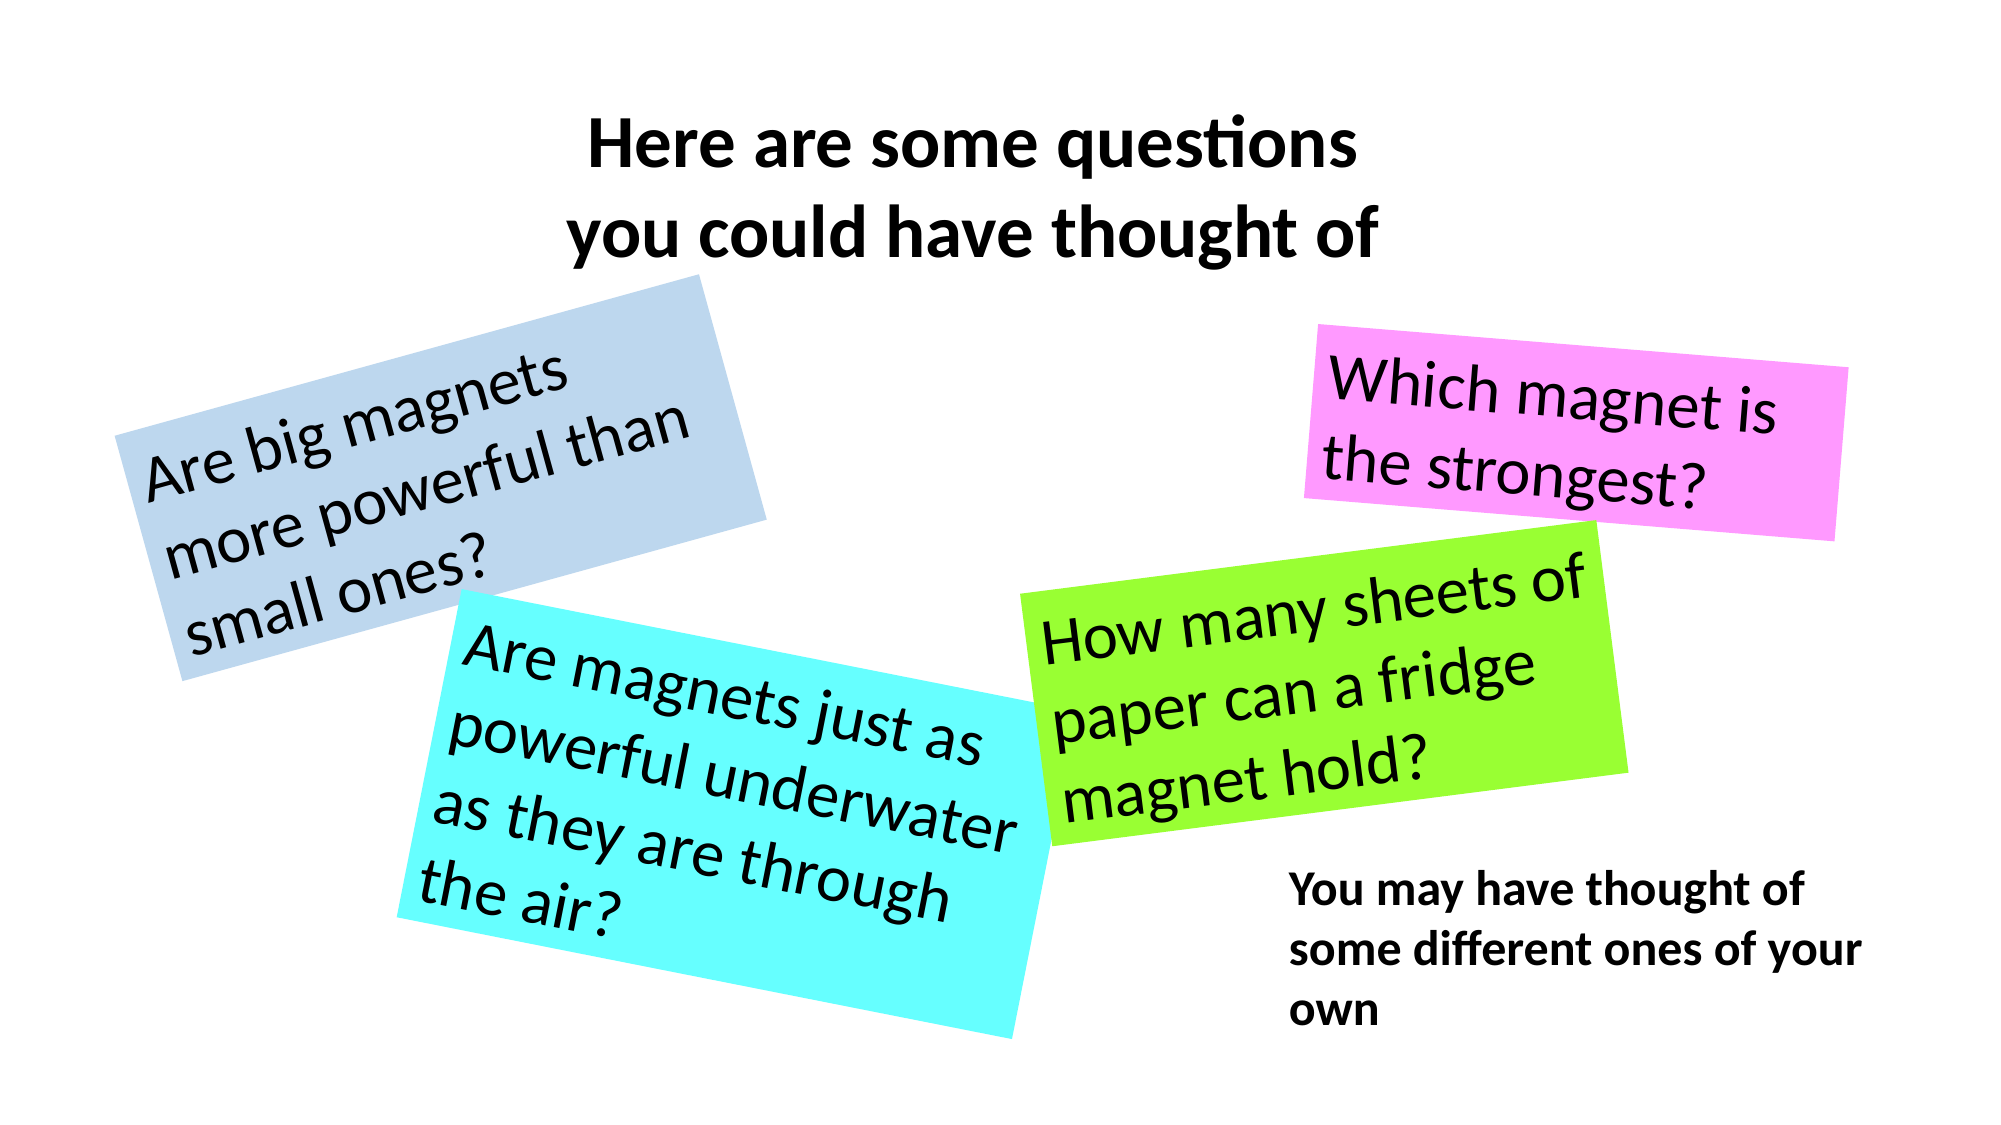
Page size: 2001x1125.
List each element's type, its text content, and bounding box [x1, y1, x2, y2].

text_box You may have thought of some different ones of your own [1274, 848, 1879, 1044]
text_box Which magnet is the strongest? [1303, 324, 1849, 542]
text_box Are big magnets more powerful than small ones? [114, 274, 767, 682]
text_box Are magnets just as powerful underwater as they are through the air? [396, 589, 1051, 1040]
text_box Here are some questions you could have thought of [511, 84, 1436, 280]
text_box How many sheets of paper can a fridge magnet hold? [1020, 520, 1629, 847]
